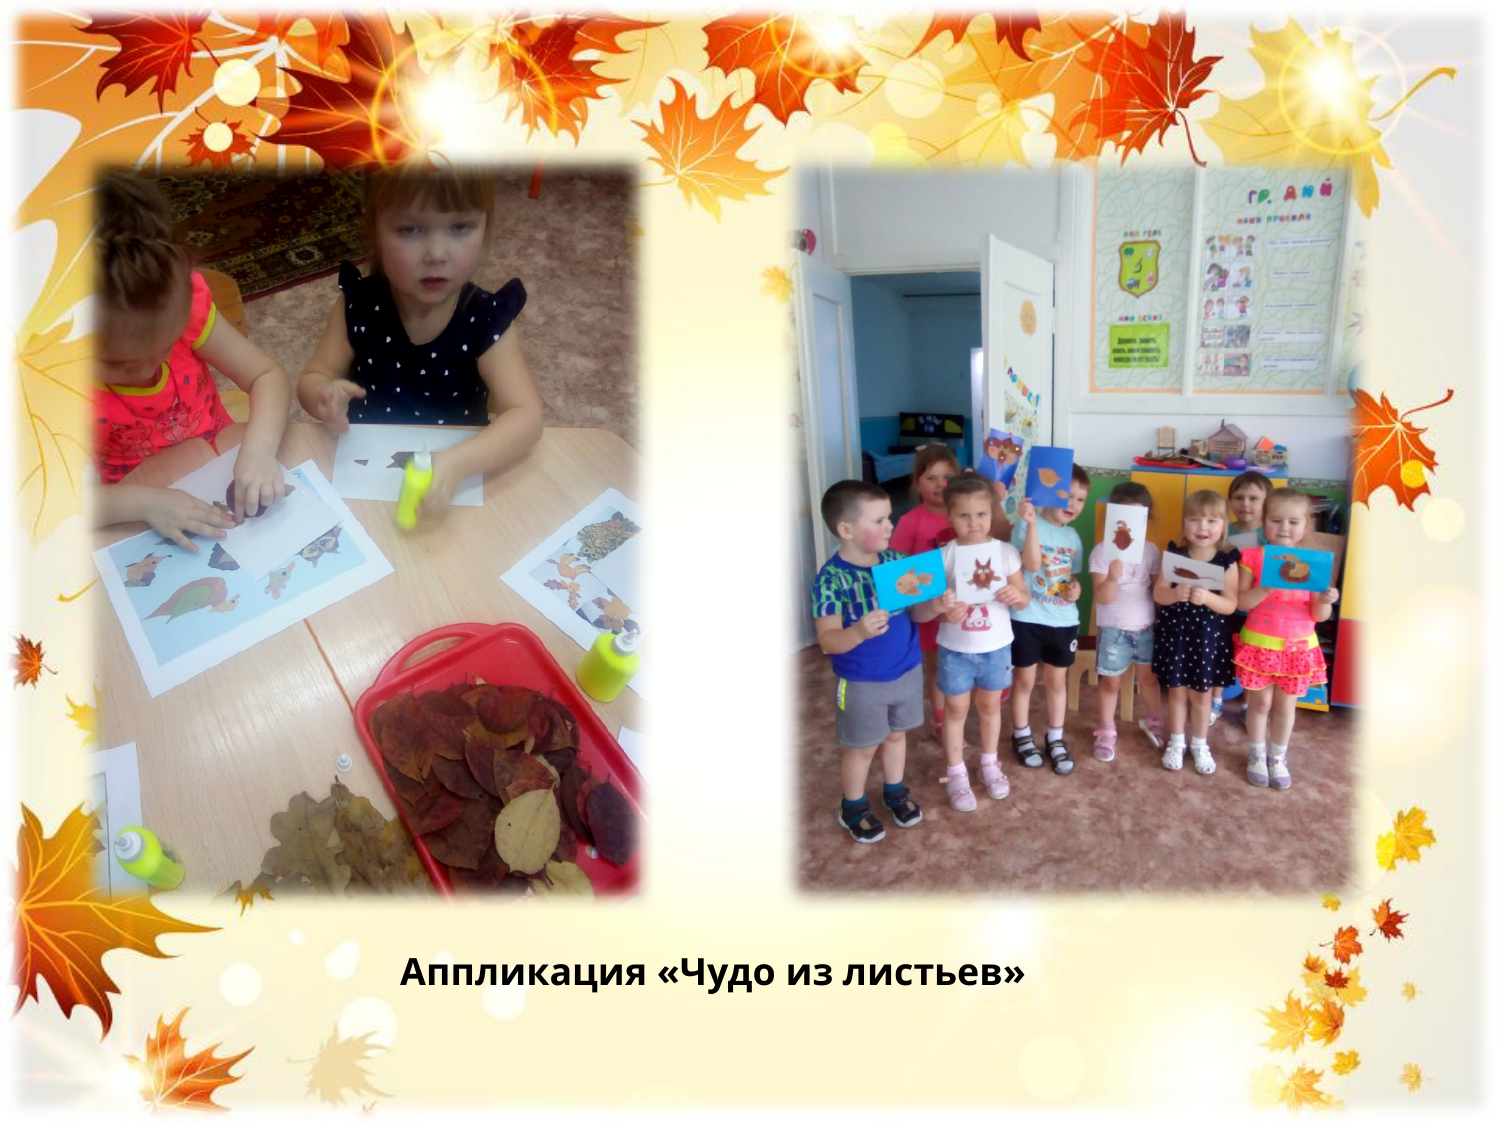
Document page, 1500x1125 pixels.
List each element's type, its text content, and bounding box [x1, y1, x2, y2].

picture [0, 0, 1500, 1125]
text_box Аппликация «Чудо из листьев» [385, 940, 1042, 1001]
